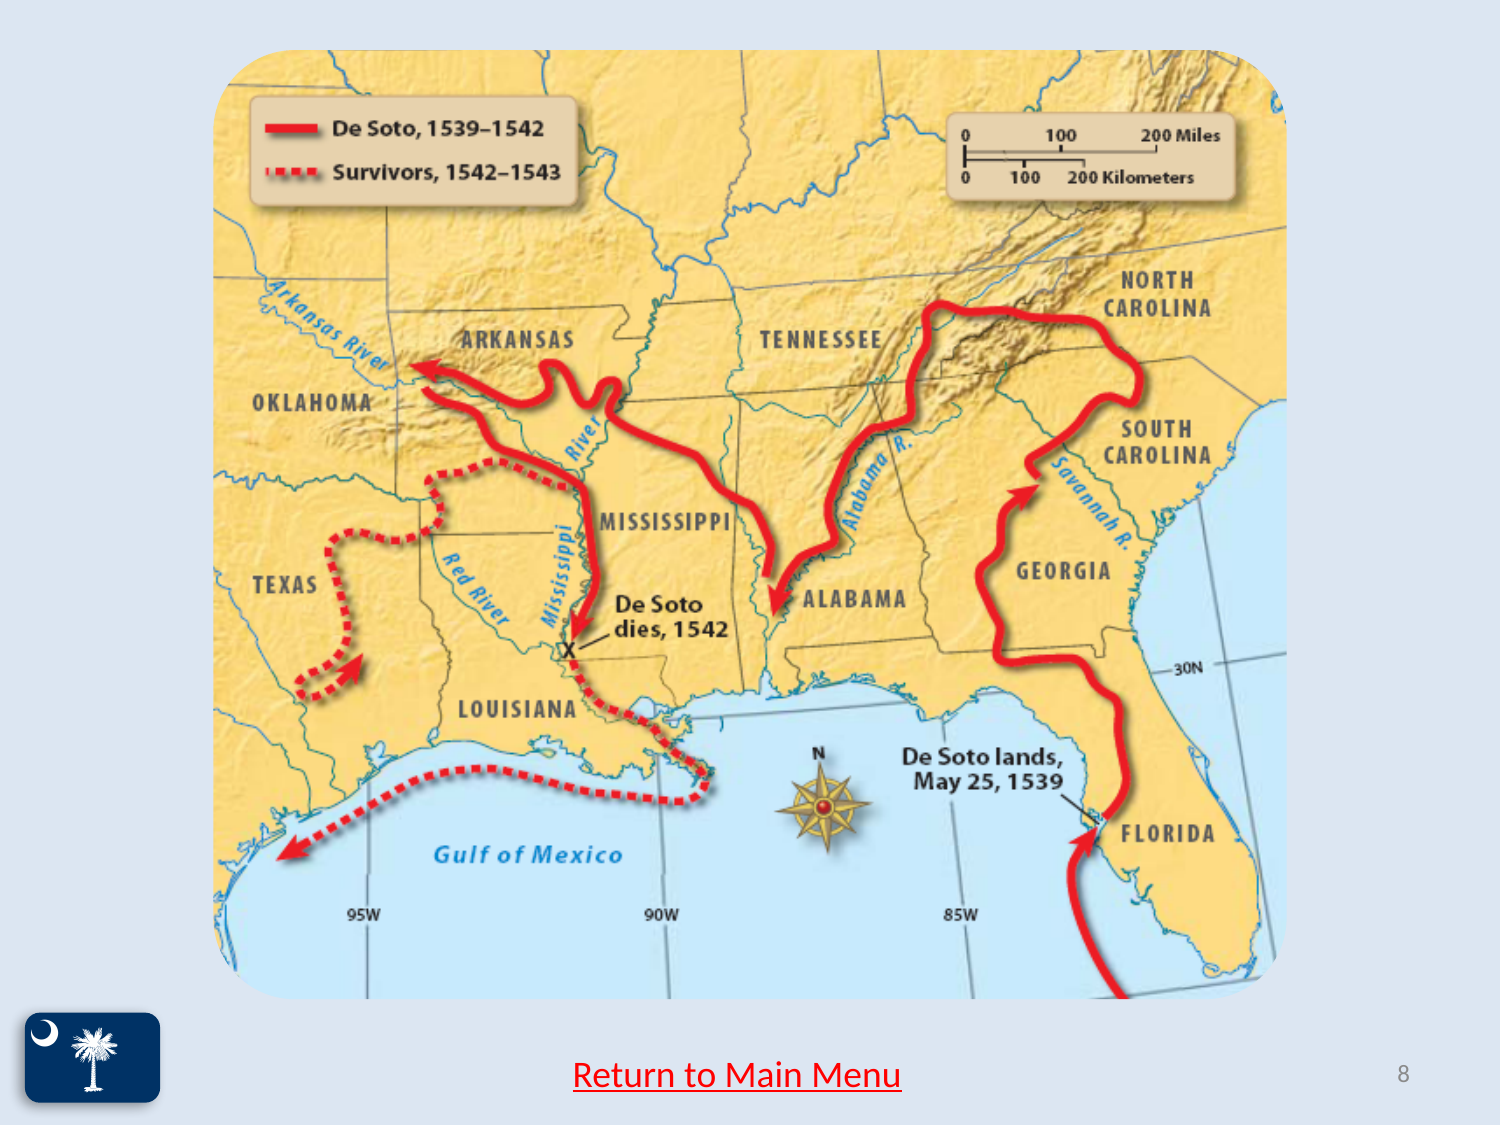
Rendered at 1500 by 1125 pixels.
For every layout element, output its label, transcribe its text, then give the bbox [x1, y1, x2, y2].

picture [24, 1012, 161, 1103]
text_box Return to Main Menu [566, 1051, 909, 1094]
picture [213, 49, 1287, 1000]
slide_number 8 [1074, 1042, 1425, 1103]
